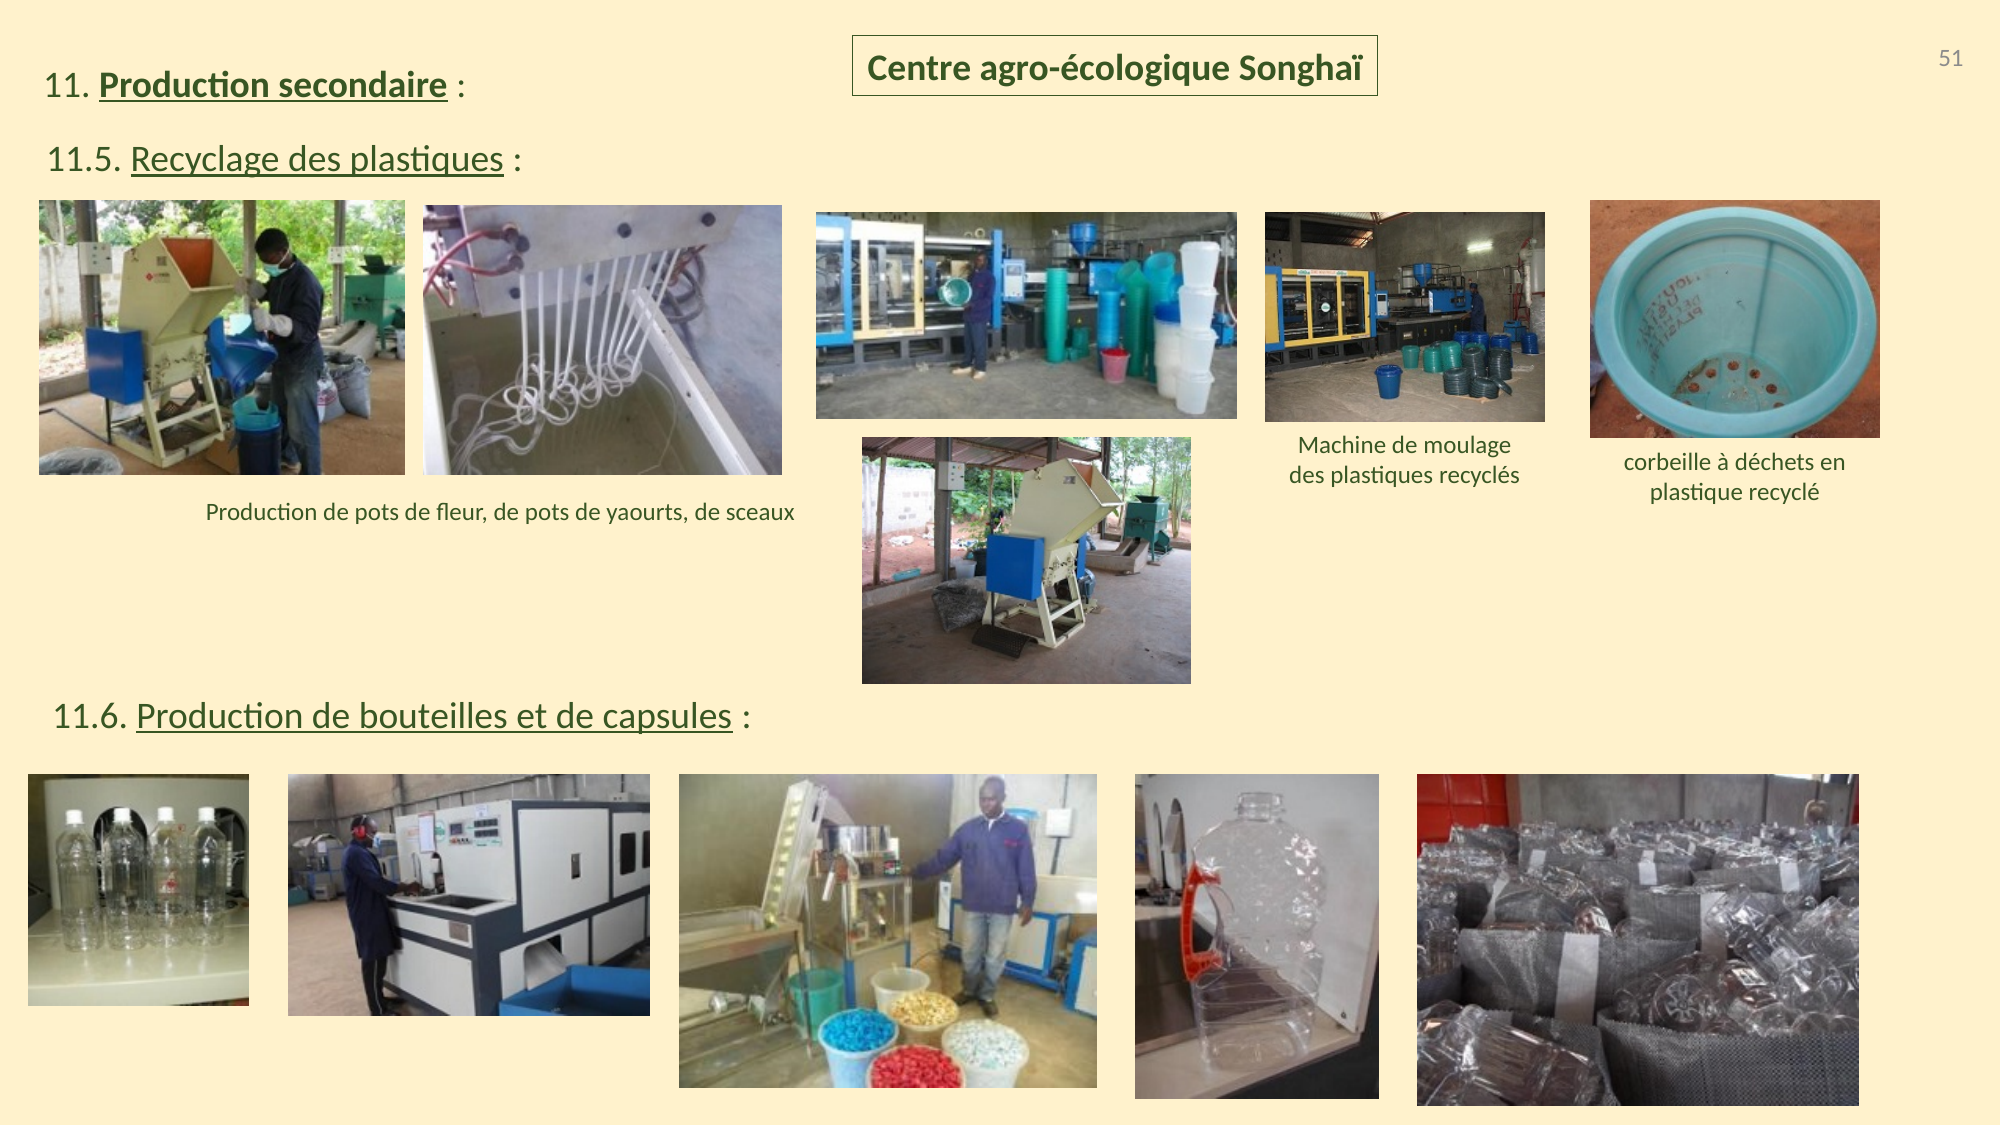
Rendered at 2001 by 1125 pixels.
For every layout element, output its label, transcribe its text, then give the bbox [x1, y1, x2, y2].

picture [1417, 774, 1859, 1106]
text_box 11.6. Production de bouteilles et de capsules : [37, 683, 767, 744]
text_box 11. Production secondaire : [28, 52, 603, 113]
text_box Machine de moulage des plastiques recyclés [1265, 422, 1545, 496]
picture [28, 774, 249, 1006]
picture [1590, 200, 1880, 438]
text_box 11.5. Recyclage des plastiques : [31, 126, 547, 187]
picture [862, 437, 1191, 684]
picture [1135, 774, 1379, 1099]
picture [423, 205, 782, 475]
picture [816, 212, 1237, 419]
text_box Centre agro-écologique Songhaï [852, 35, 1378, 96]
slide_number 51 [1842, 29, 1979, 85]
picture [39, 200, 405, 475]
text_box corbeille à déchets en plastique recyclé [1590, 438, 1880, 513]
picture [679, 774, 1097, 1088]
text_box Production de pots de fleur, de pots de yaourts, de sceaux [190, 487, 811, 533]
picture [288, 774, 650, 1016]
picture [1265, 212, 1545, 422]
